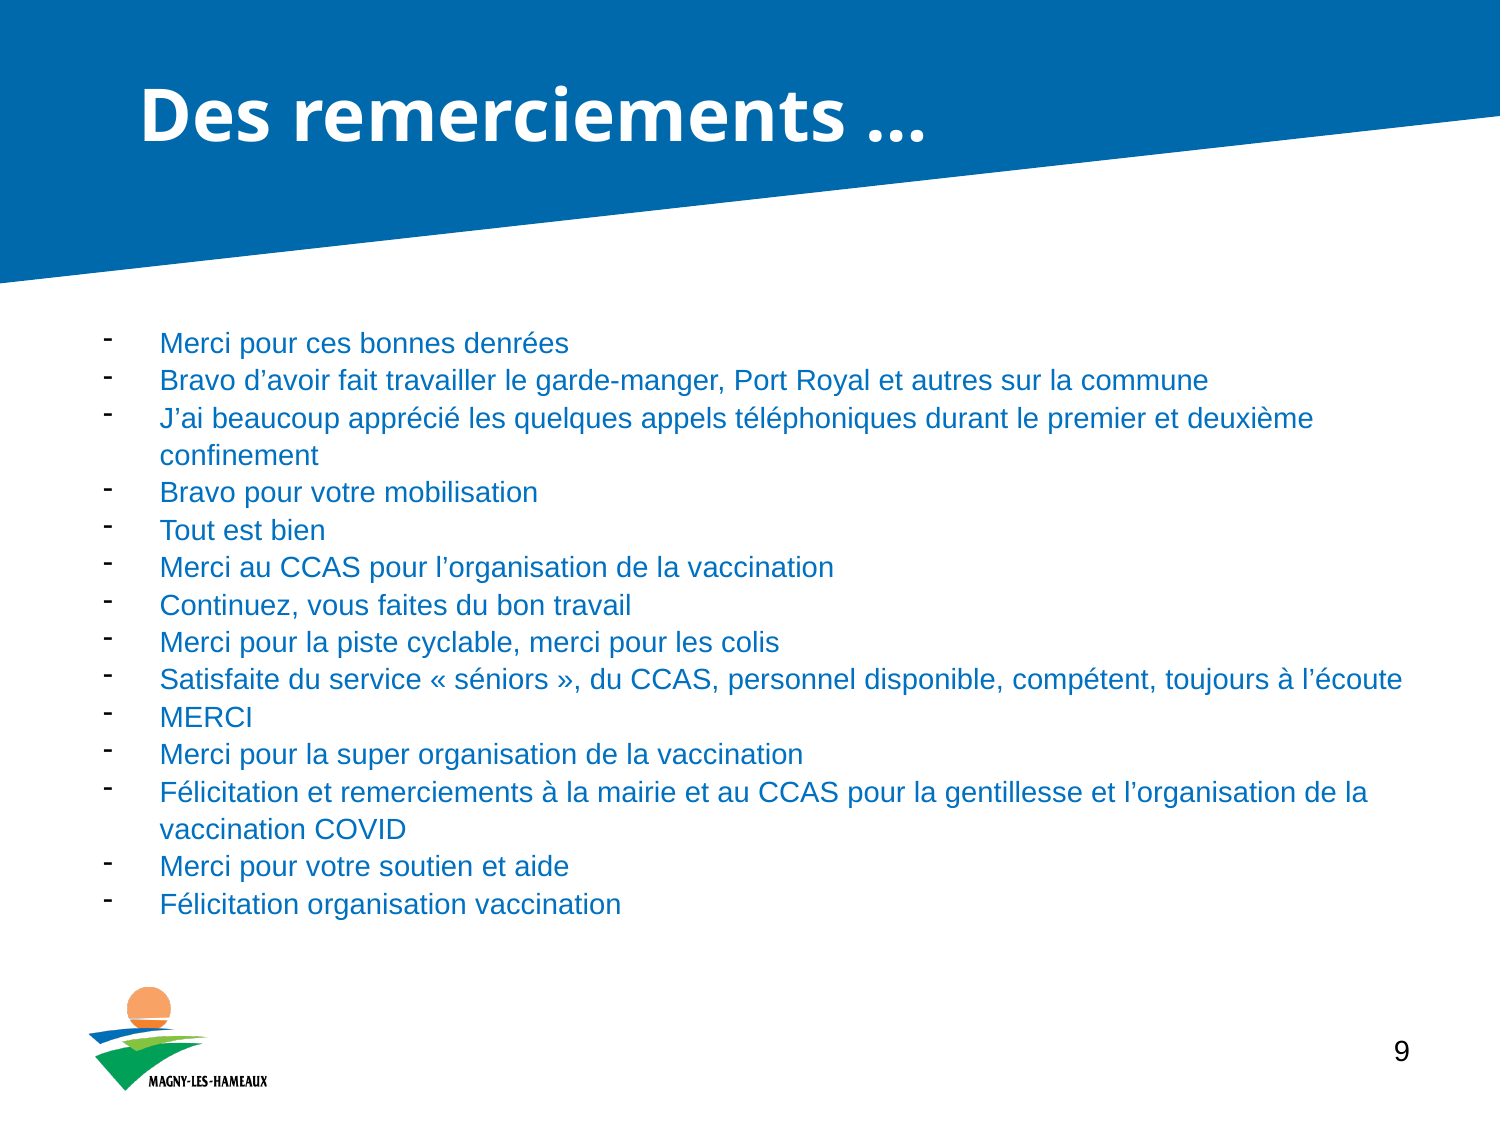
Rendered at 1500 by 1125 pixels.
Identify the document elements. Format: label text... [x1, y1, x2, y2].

slide_number 9 [1074, 1024, 1425, 1103]
picture [88, 987, 267, 1091]
text_box [0, 0, 1500, 284]
text_box Des remerciements … [123, 60, 1093, 164]
text_box Merci pour ces bonnes denrées Bravo d’avoir fait travailler le garde-manger, Port Royal et autres sur la commune J’ai beaucoup apprécié les quelques appels téléphoniques durant le premier et deuxième confinement Bravo pour votre mobilisation Tout est bien Merci au CCAS pour l’organisation de la vaccination Continuez, vous faites du bon travail Merci pour la piste cyclable, merci pour les colis Satisfaite du service « séniors », du CCAS, personnel disponible, compétent, toujours à l’écoute MERCI Merci pour la super organisation de la vaccination Félicitation et remerciements à la mairie et au CCAS pour la gentillesse et l’organisation de la vaccination COVID Merci pour votre soutien et aide Félicitation organisation vaccination [88, 314, 1471, 982]
